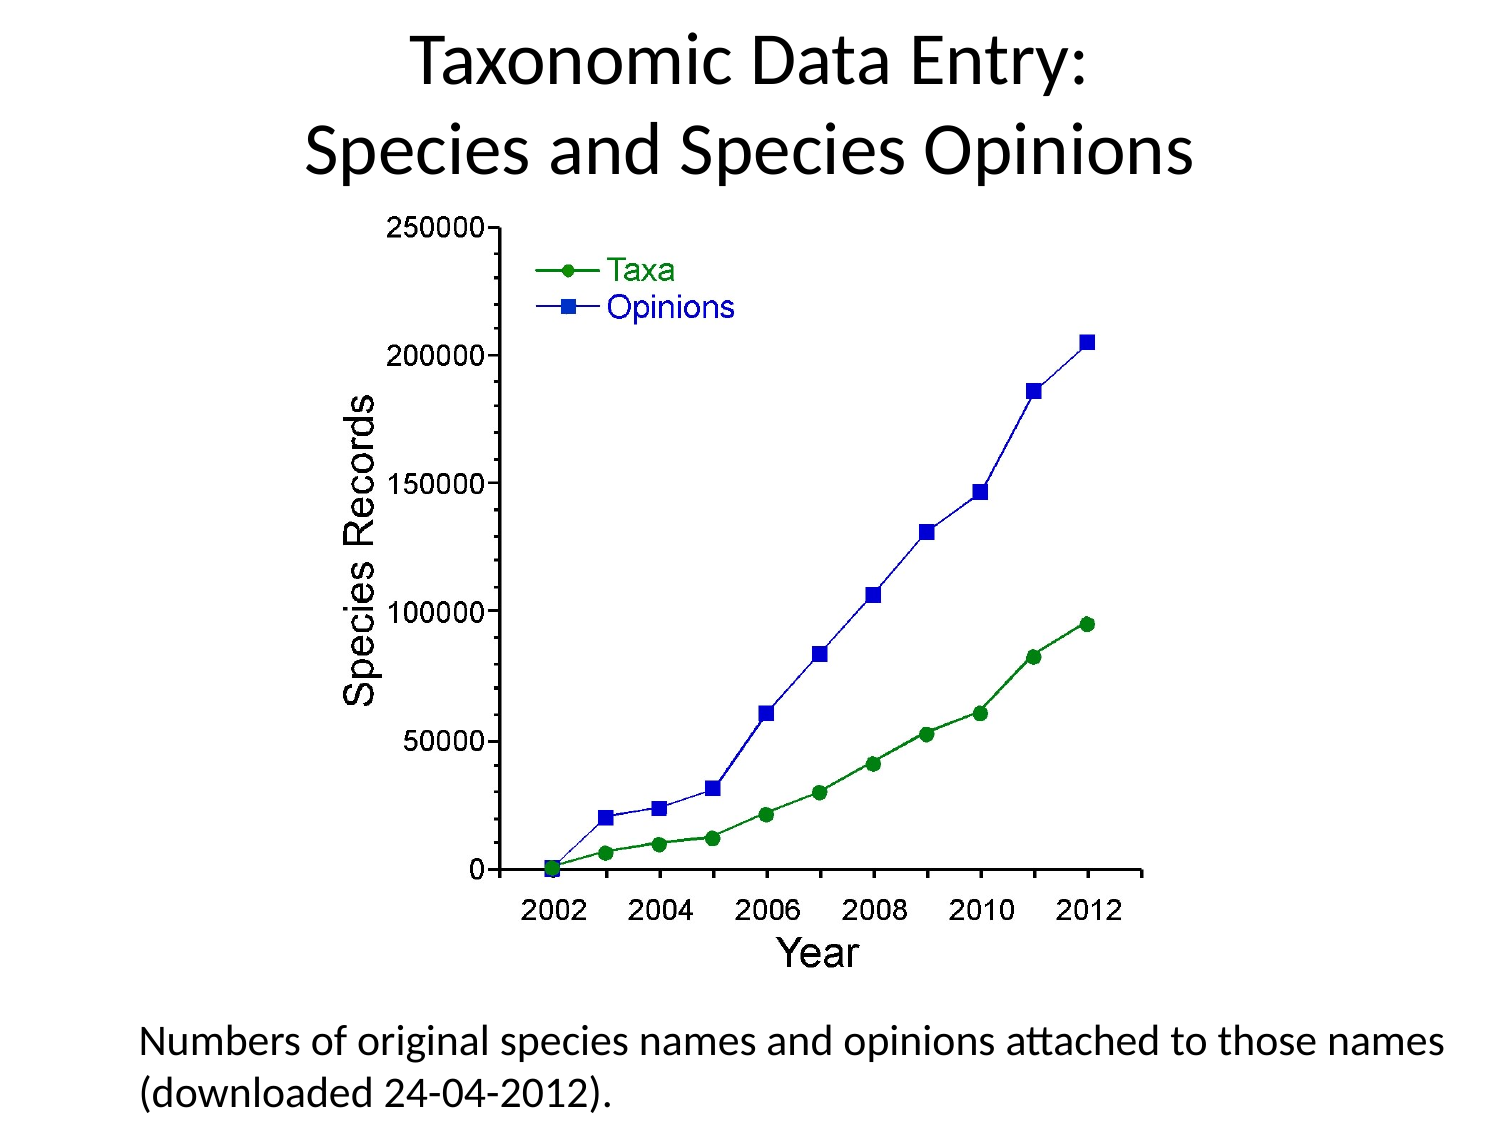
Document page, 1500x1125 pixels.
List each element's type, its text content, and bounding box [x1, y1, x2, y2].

text_box Numbers of original species names and opinions attached to those names (downloaded 24-04-2012). [123, 1003, 1500, 1124]
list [335, 209, 1144, 978]
title Taxonomic Data Entry: Species and Species Opinions [0, 1, 1500, 198]
